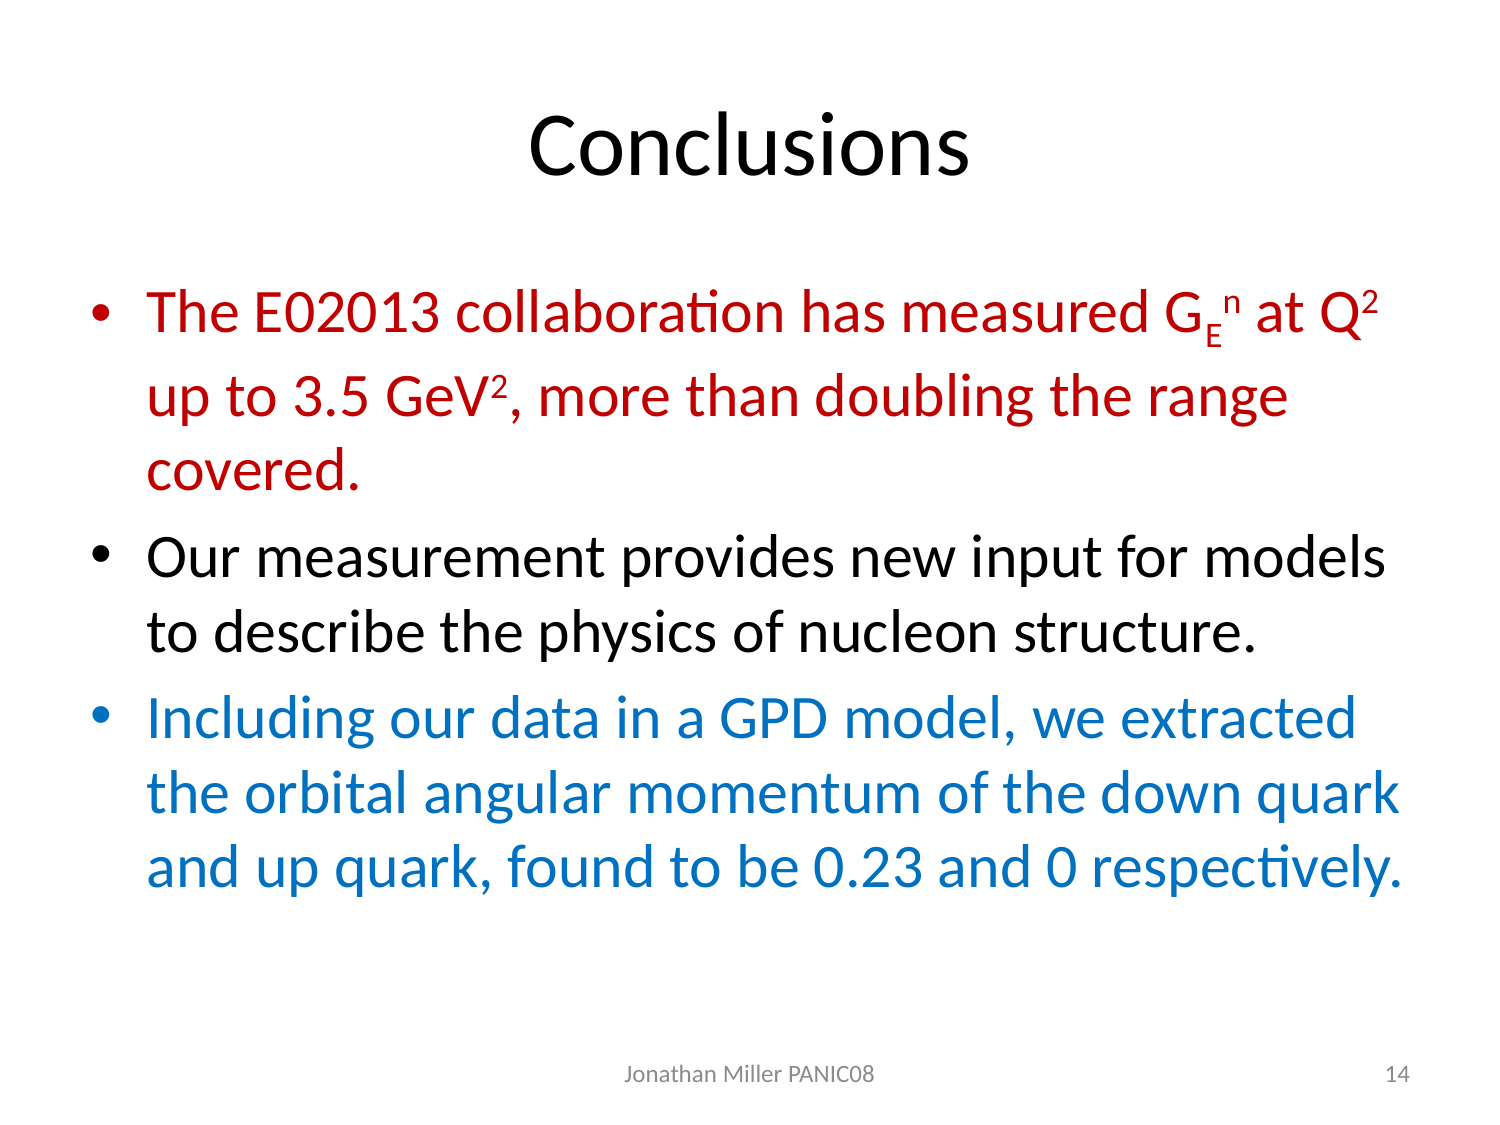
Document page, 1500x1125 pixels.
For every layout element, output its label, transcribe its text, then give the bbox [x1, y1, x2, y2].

title Conclusions [75, 45, 1425, 233]
footer Jonathan Miller PANIC08 [512, 1042, 988, 1103]
list The E02013 collaboration has measured GEn at Q2 up to 3.5 GeV2, more than doubling the range covered. Our measurement provides new input for models to describe the physics of nucleon structure. Including our data in a GPD model, we extracted the orbital angular momentum of the down quark and up quark, found to be 0.23 and 0 respectively. [75, 262, 1425, 1005]
slide_number 14 [1074, 1042, 1425, 1103]
